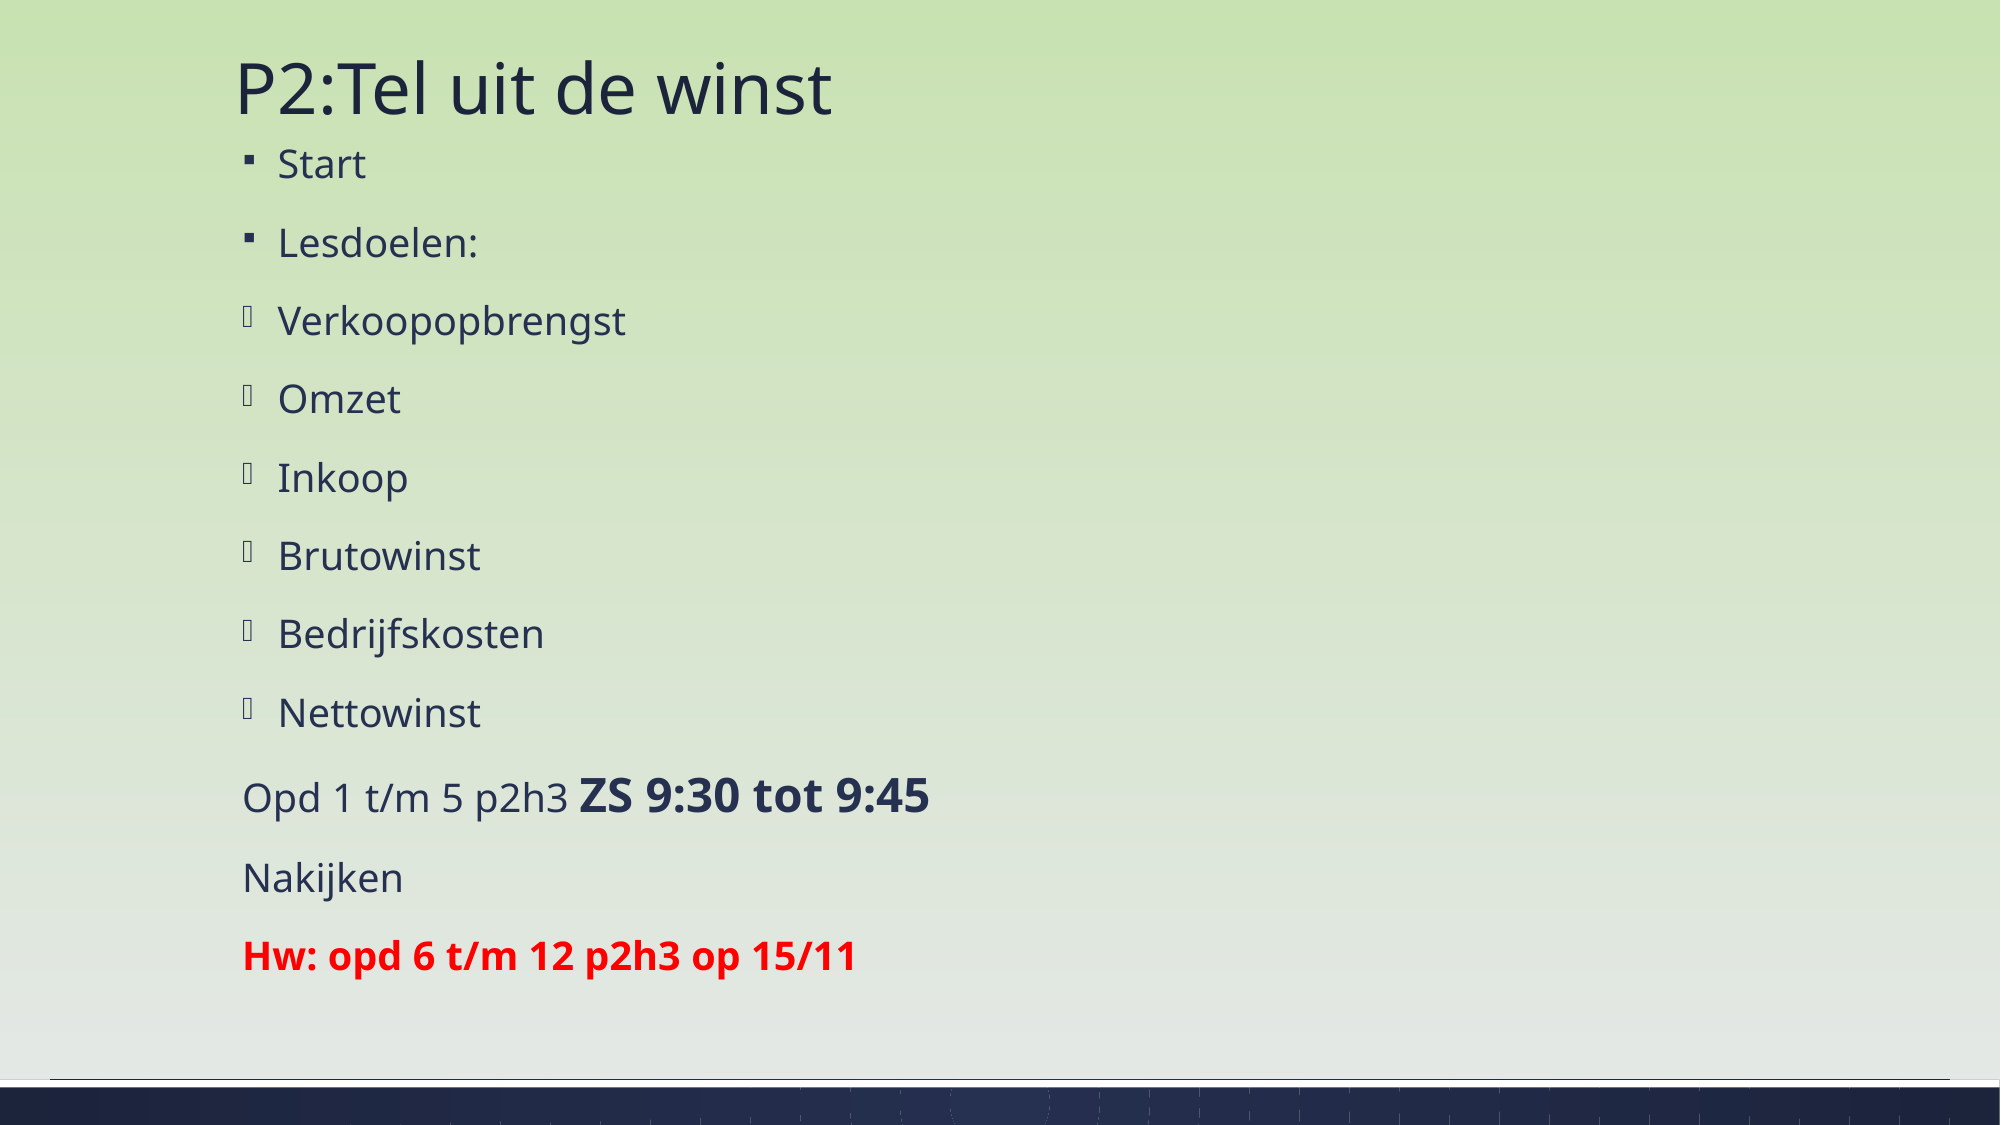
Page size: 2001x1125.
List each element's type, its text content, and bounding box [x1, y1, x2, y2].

list Start Lesdoelen: Verkoopopbrengst Omzet Inkoop Brutowinst Bedrijfskosten Nettowinst Opd 1 t/m 5 p2h3 ZS 9:30 tot 9:45 Nakijken Hw: opd 6 t/m 12 p2h3 op 15/11 [219, 137, 1780, 990]
title P2:Tel uit de winst [219, 20, 1780, 137]
